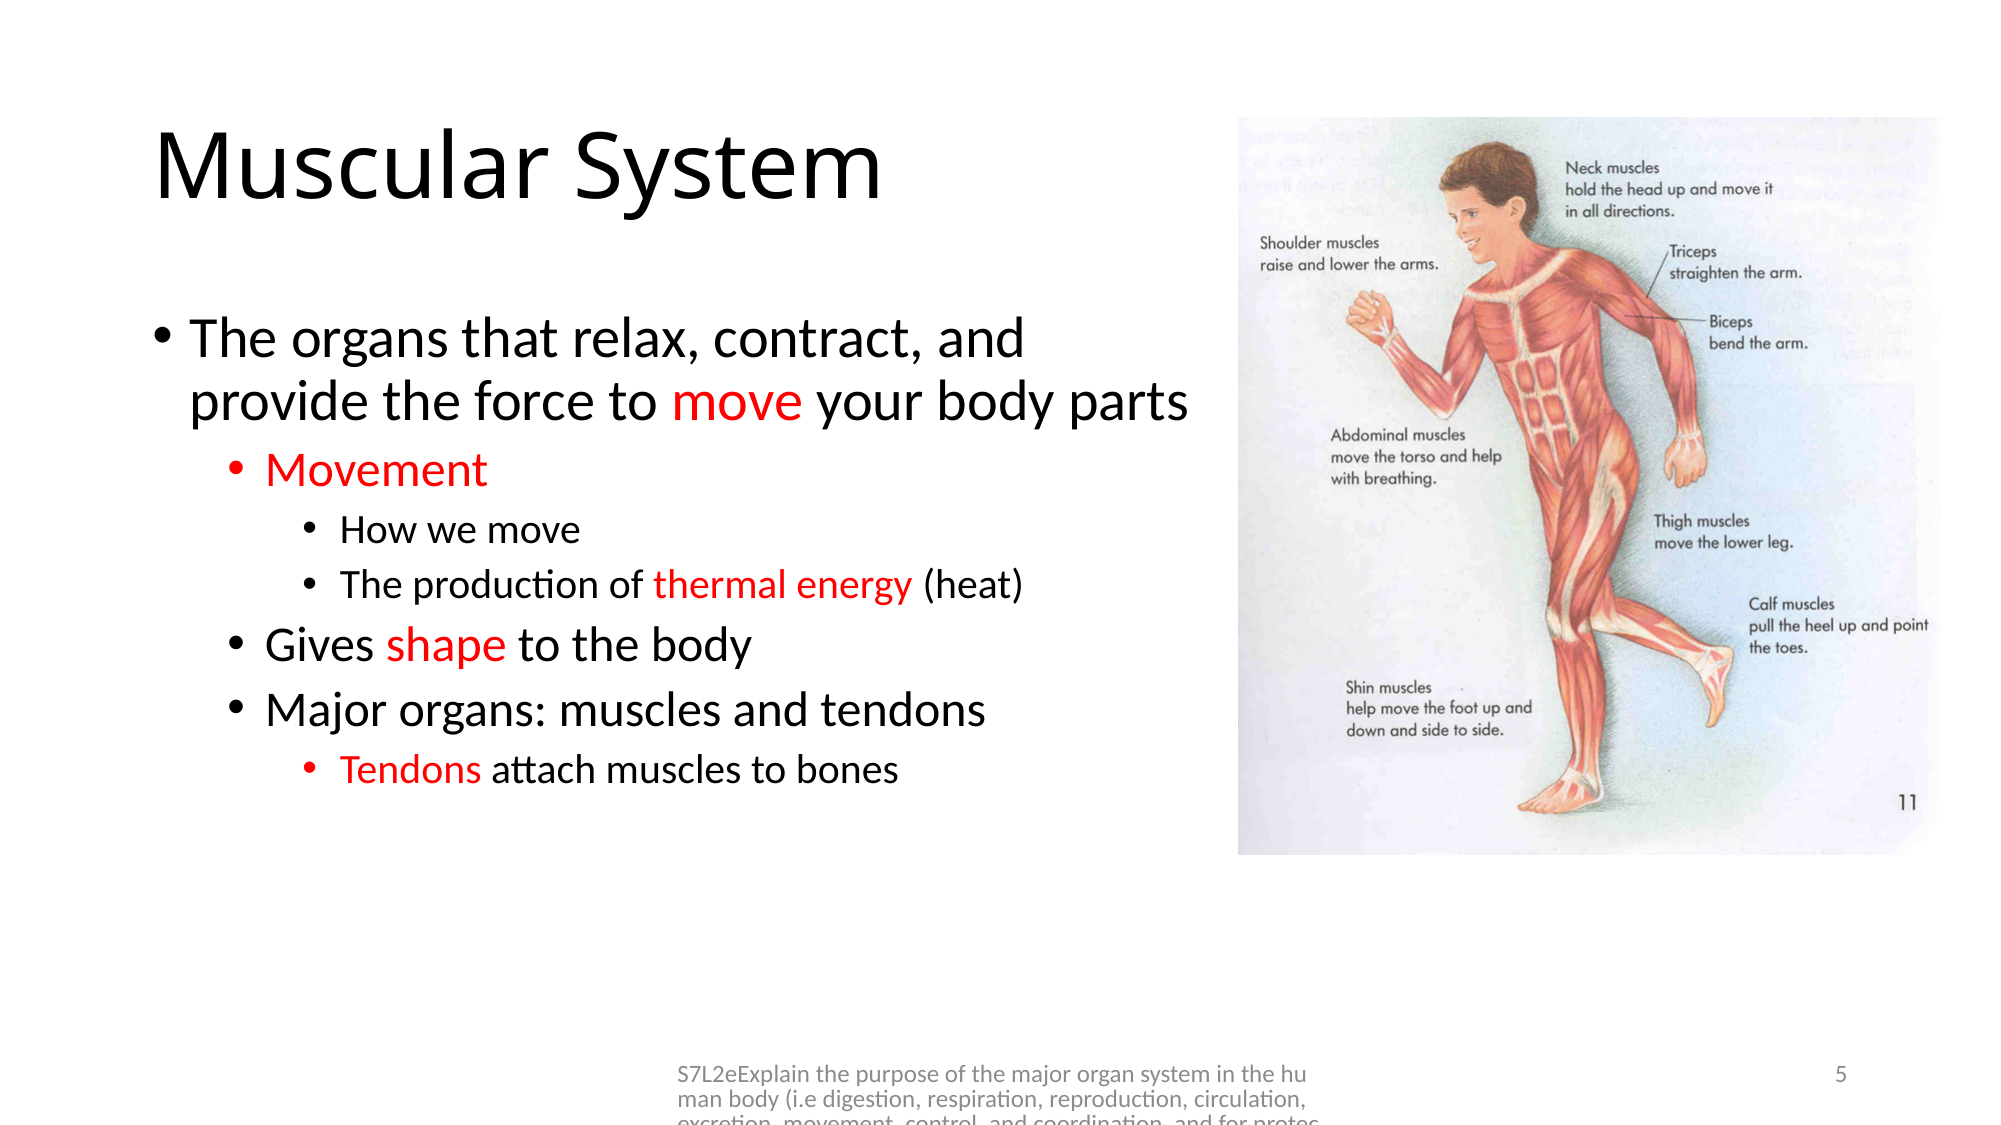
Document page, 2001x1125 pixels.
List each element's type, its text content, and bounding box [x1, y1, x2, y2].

title Muscular System [137, 59, 1863, 278]
footer S7L2eExplain the purpose of the major organ system in the human body (i.e digestion, respiration, reproduction, circulation, excretion, movement, control, and coordination, and for protection from disease) [662, 1042, 1338, 1103]
slide_number 5 [1412, 1042, 1863, 1103]
list The organs that relax, contract, and provide the force to move your body parts Movement How we move The production of thermal energy (heat) Gives shape to the body Major organs: muscles and tendons Tendons attach muscles to bones [137, 299, 1863, 1014]
picture [1238, 117, 1941, 855]
